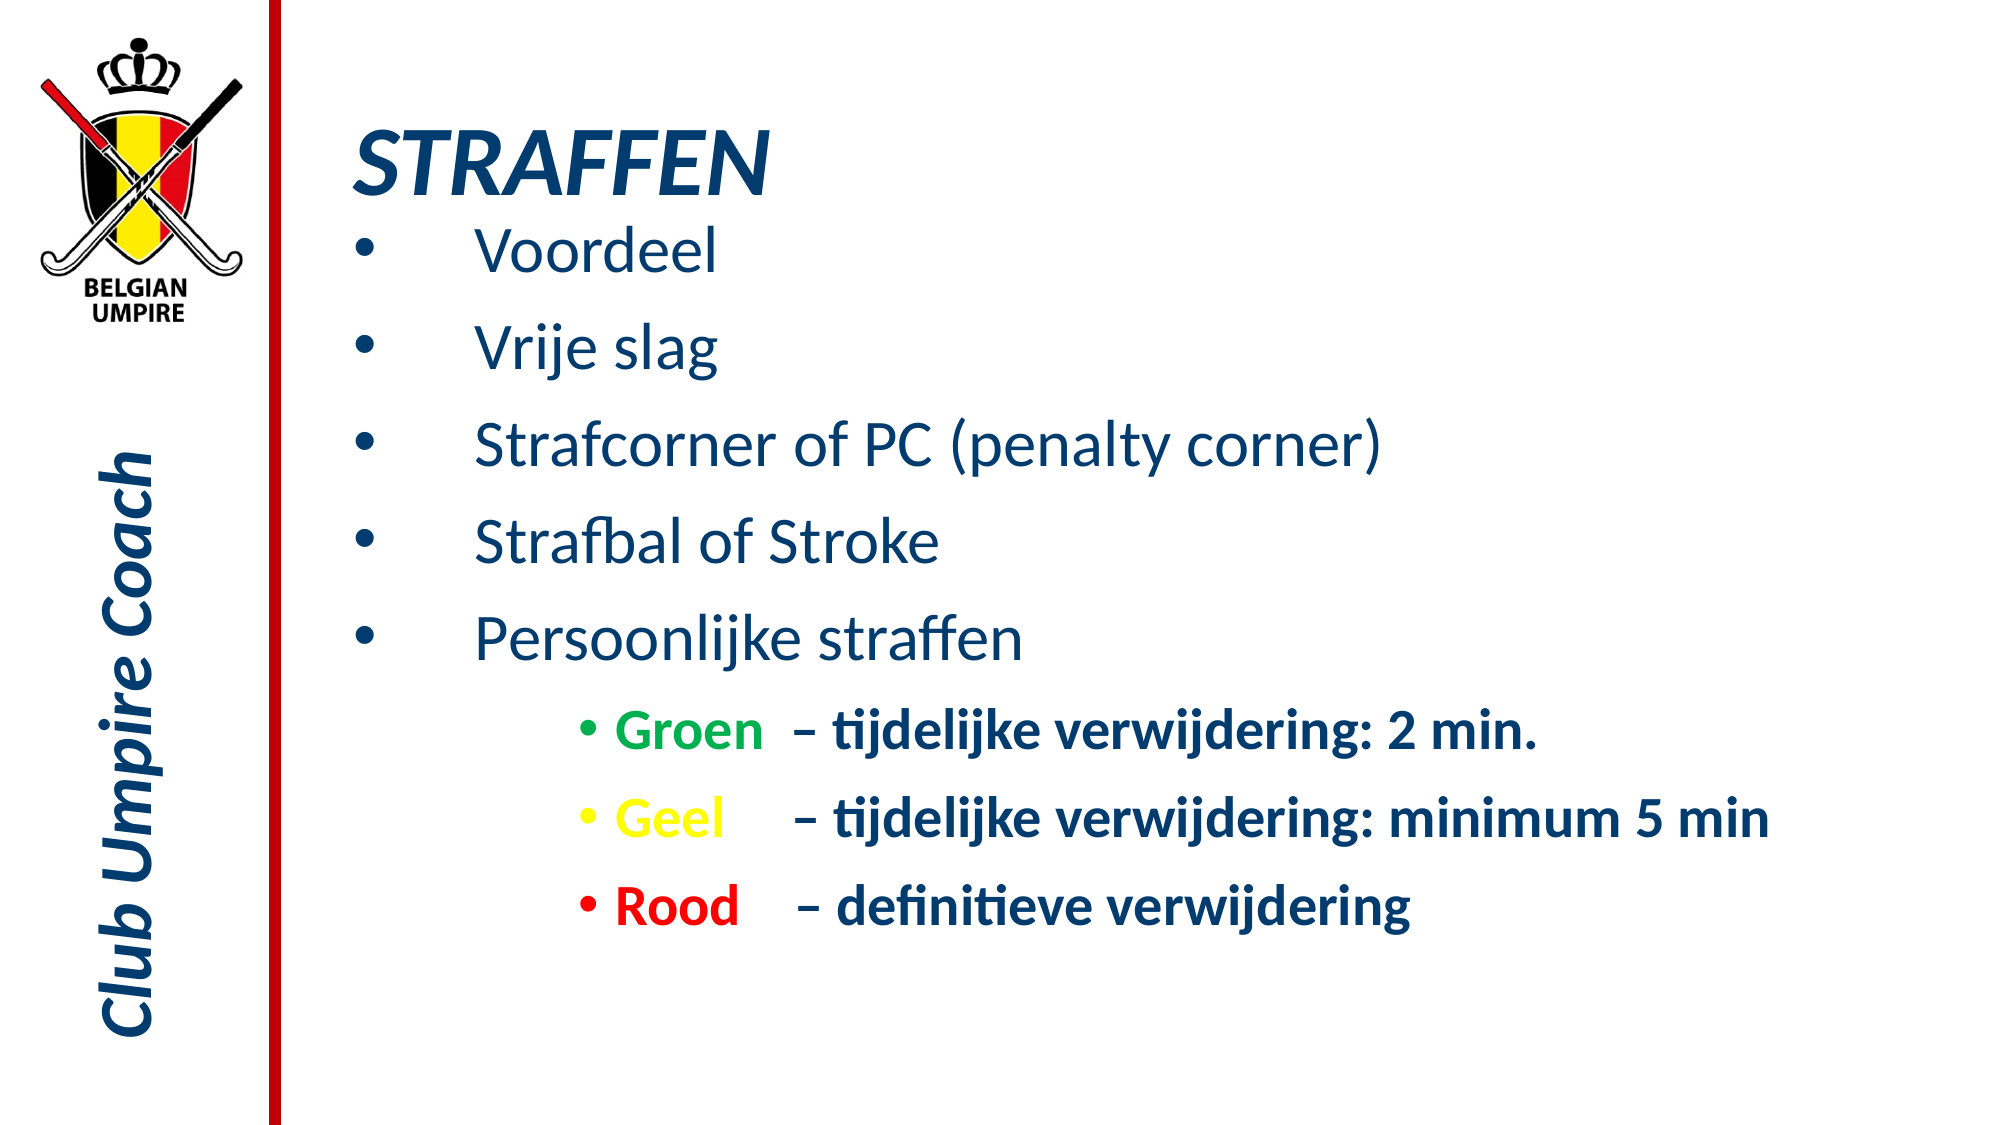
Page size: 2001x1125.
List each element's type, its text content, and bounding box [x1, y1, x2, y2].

list Voordeel Vrije slag Strafcorner of PC (penalty corner) Strafbal of Stroke Persoonlijke straffen Groen – tijdelijke verwijdering: 2 min. Geel – tijdelijke verwijdering: minimum 5 min Rood – definitieve verwijdering [338, 207, 1970, 1085]
title STRAFFEN [338, 27, 1970, 180]
picture [29, 31, 251, 333]
